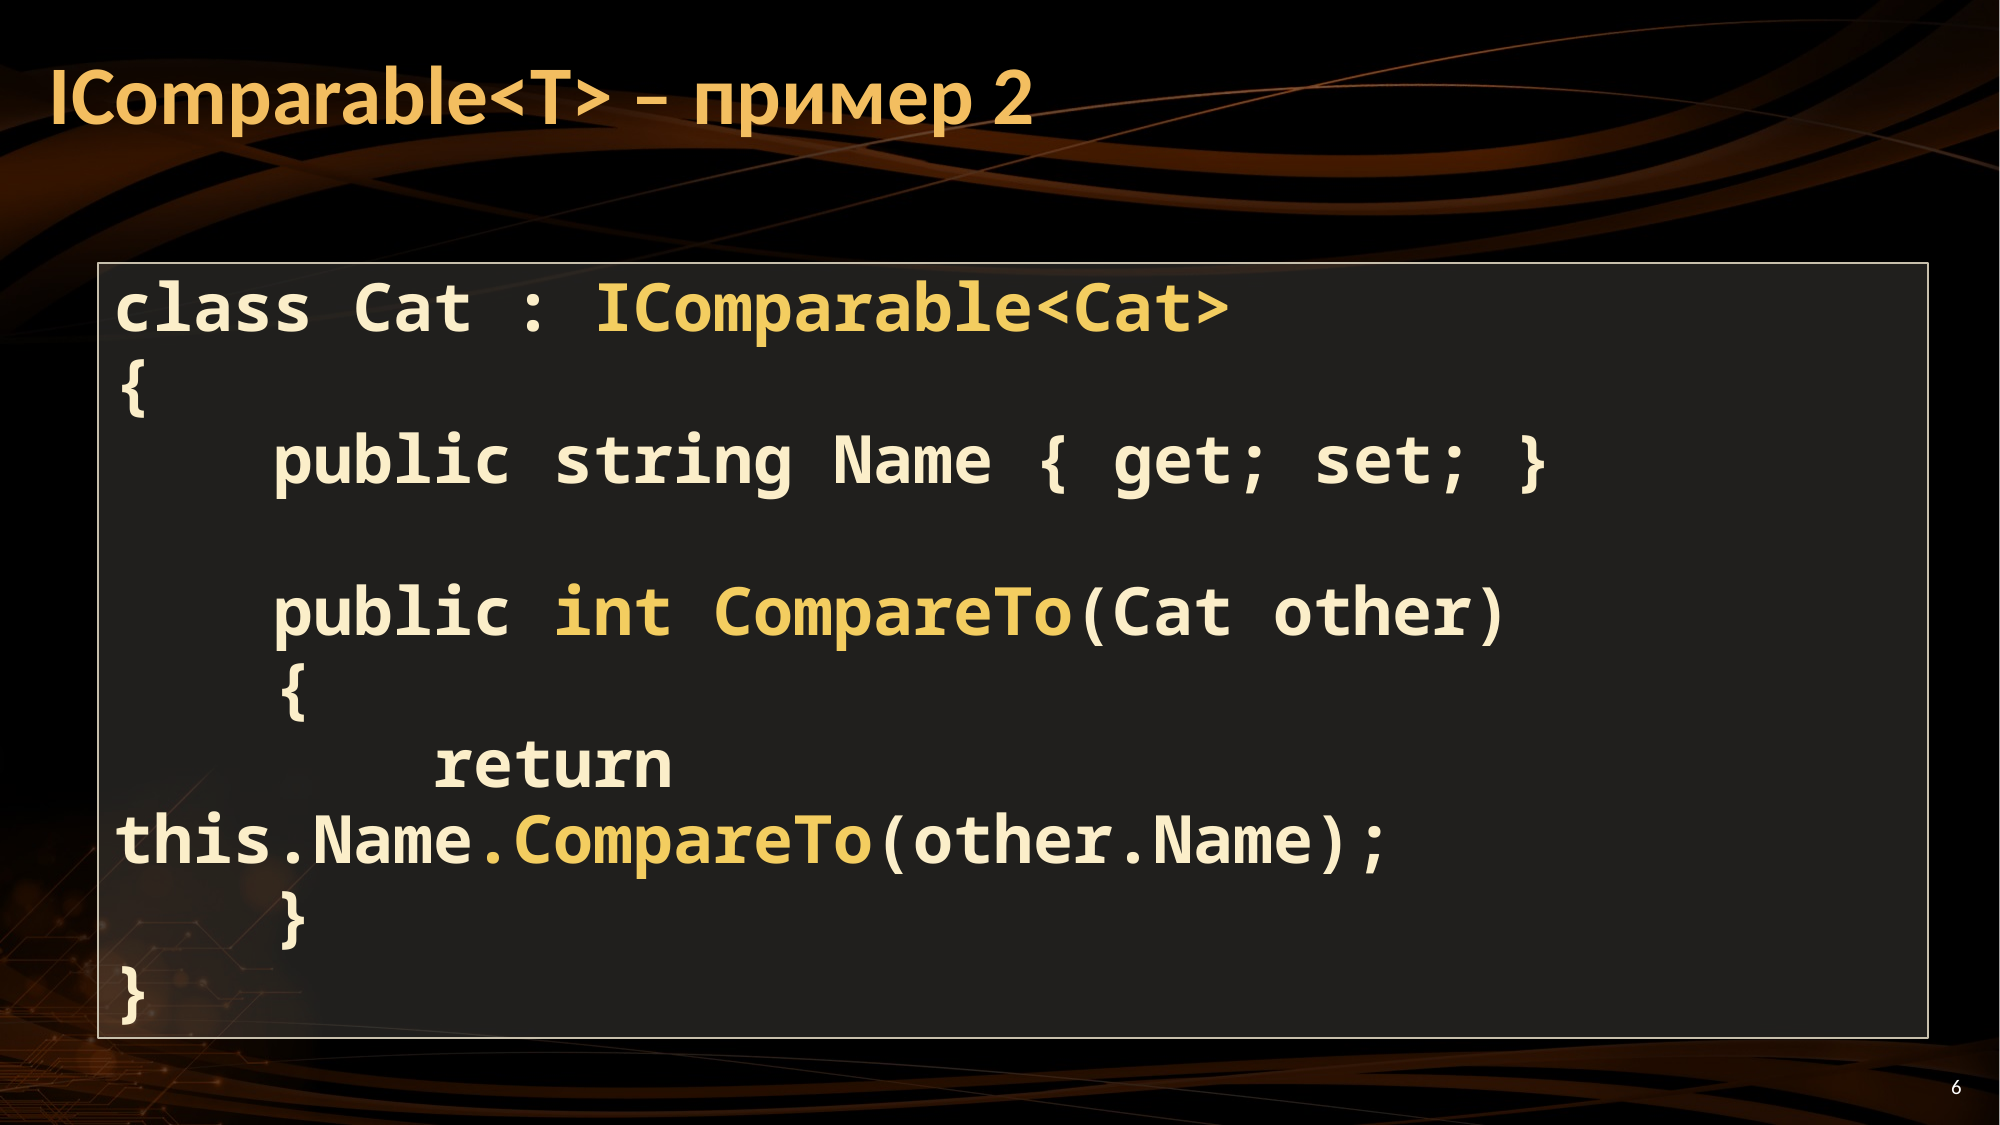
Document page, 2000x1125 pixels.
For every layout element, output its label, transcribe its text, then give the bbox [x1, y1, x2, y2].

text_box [30, 449, 1968, 825]
picture [0, 0, 2000, 1125]
slide_number 6 [1897, 1070, 1968, 1103]
title IComparable<T> – пример 2 [30, 6, 1968, 189]
text_box class Cat : IComparable<Cat> { public string Name { get; set; } public int CompareTo(Cat other) { return this.Name.CompareTo(other.Name); } } [98, 825, 1928, 1038]
text_box class Cat : IComparable<Cat> { public string Name { get; set; } public int CompareTo(Cat other) { return this.Name.CompareTo(other.Name); } } [98, 263, 1928, 449]
